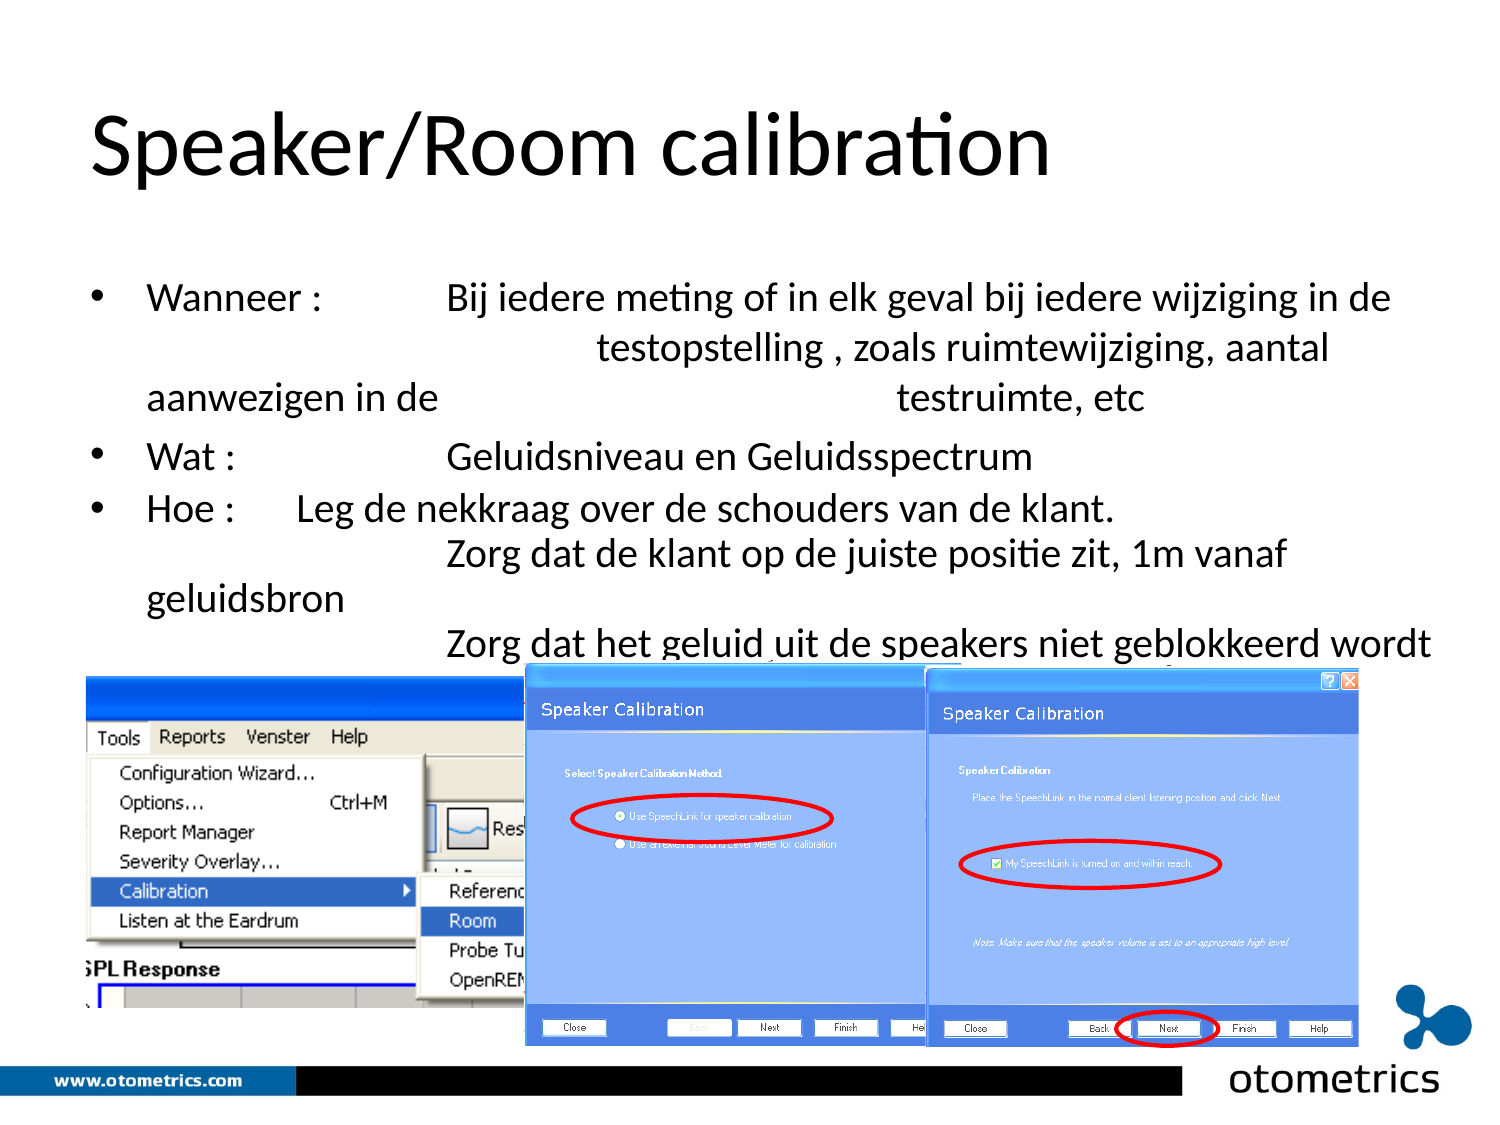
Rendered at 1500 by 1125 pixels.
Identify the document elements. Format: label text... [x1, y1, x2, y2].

title Speaker/Room calibration [75, 45, 1425, 233]
picture [0, 0, 1500, 1125]
list Wanneer : Bij iedere meting of in elk geval bij iedere wijziging in de testopstelling , zoals ruimtewijziging, aantal aanwezigen in de testruimte, etc Wat : Geluidsniveau en Geluidsspectrum Hoe : Leg de nekkraag over de schouders van de klant. Zorg dat de klant op de juiste positie zit, 1m vanaf geluidsbron Zorg dat het geluid uit de speakers niet geblokkeerd wordt [75, 262, 1500, 1005]
